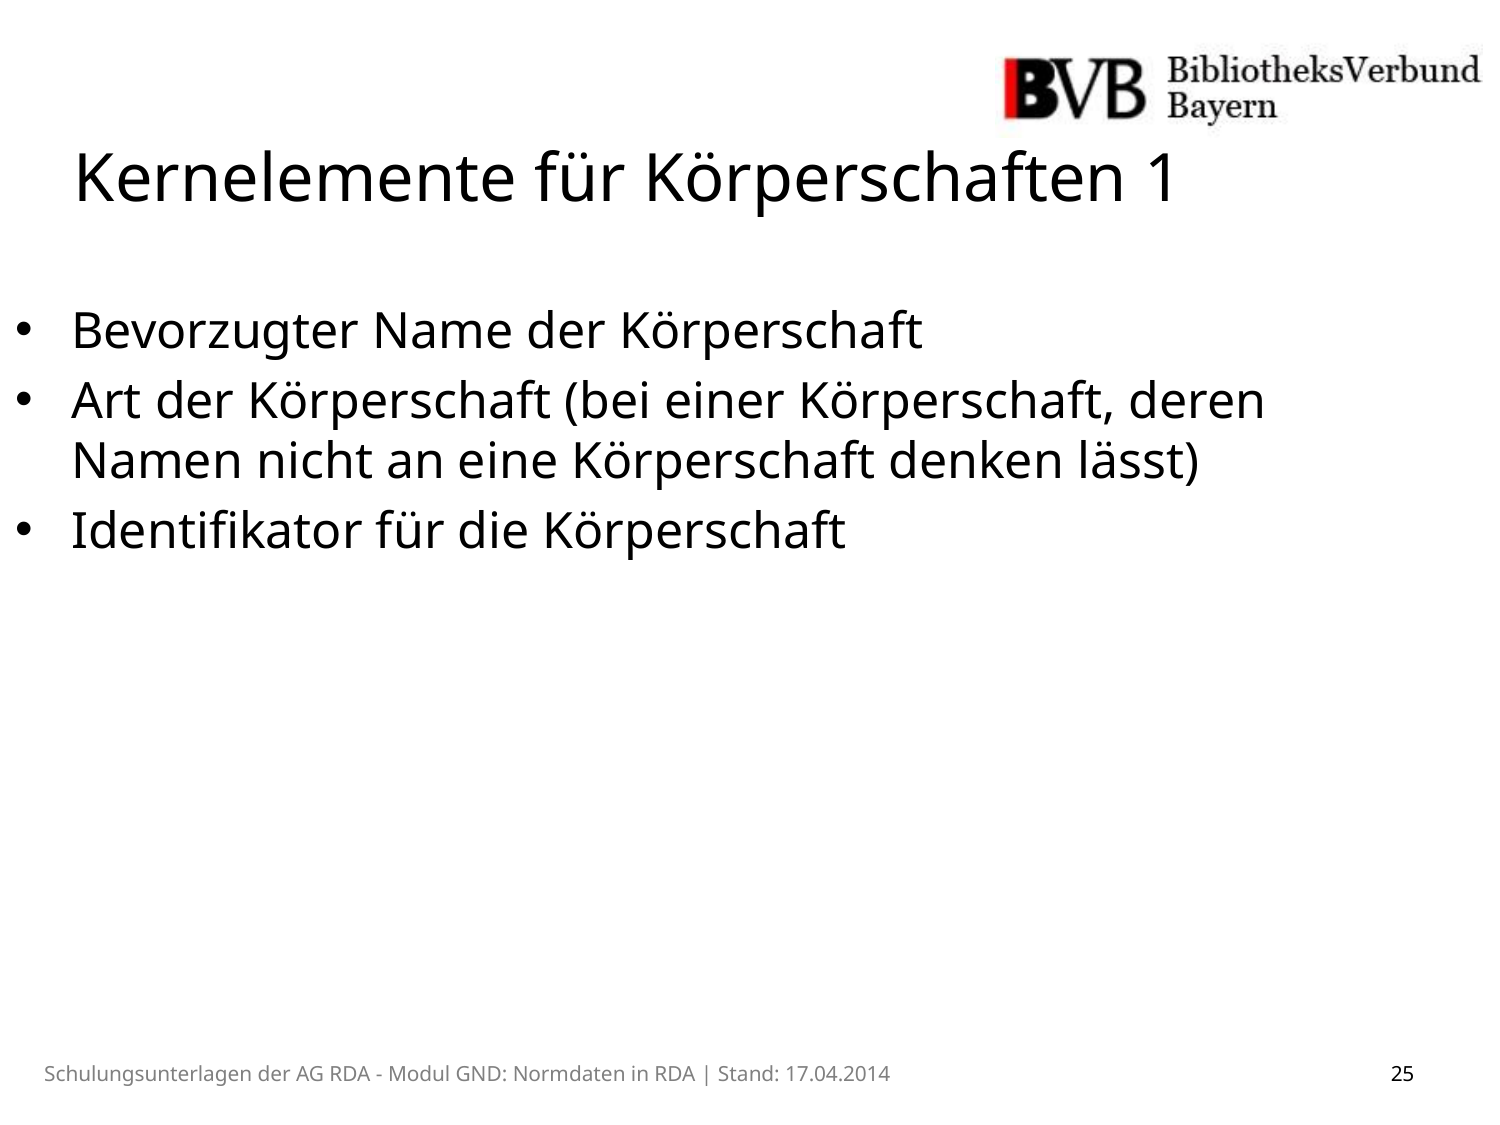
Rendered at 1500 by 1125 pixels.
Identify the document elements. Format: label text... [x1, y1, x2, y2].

list Bevorzugter Name der Körperschaft Art der Körperschaft (bei einer Körperschaft, deren Namen nicht an eine Körperschaft denken lässt) Identifikator für die Körperschaft [0, 290, 1359, 1071]
picture [995, 30, 1483, 138]
title Kernelemente für Körperschaften 1 [0, 94, 1258, 256]
